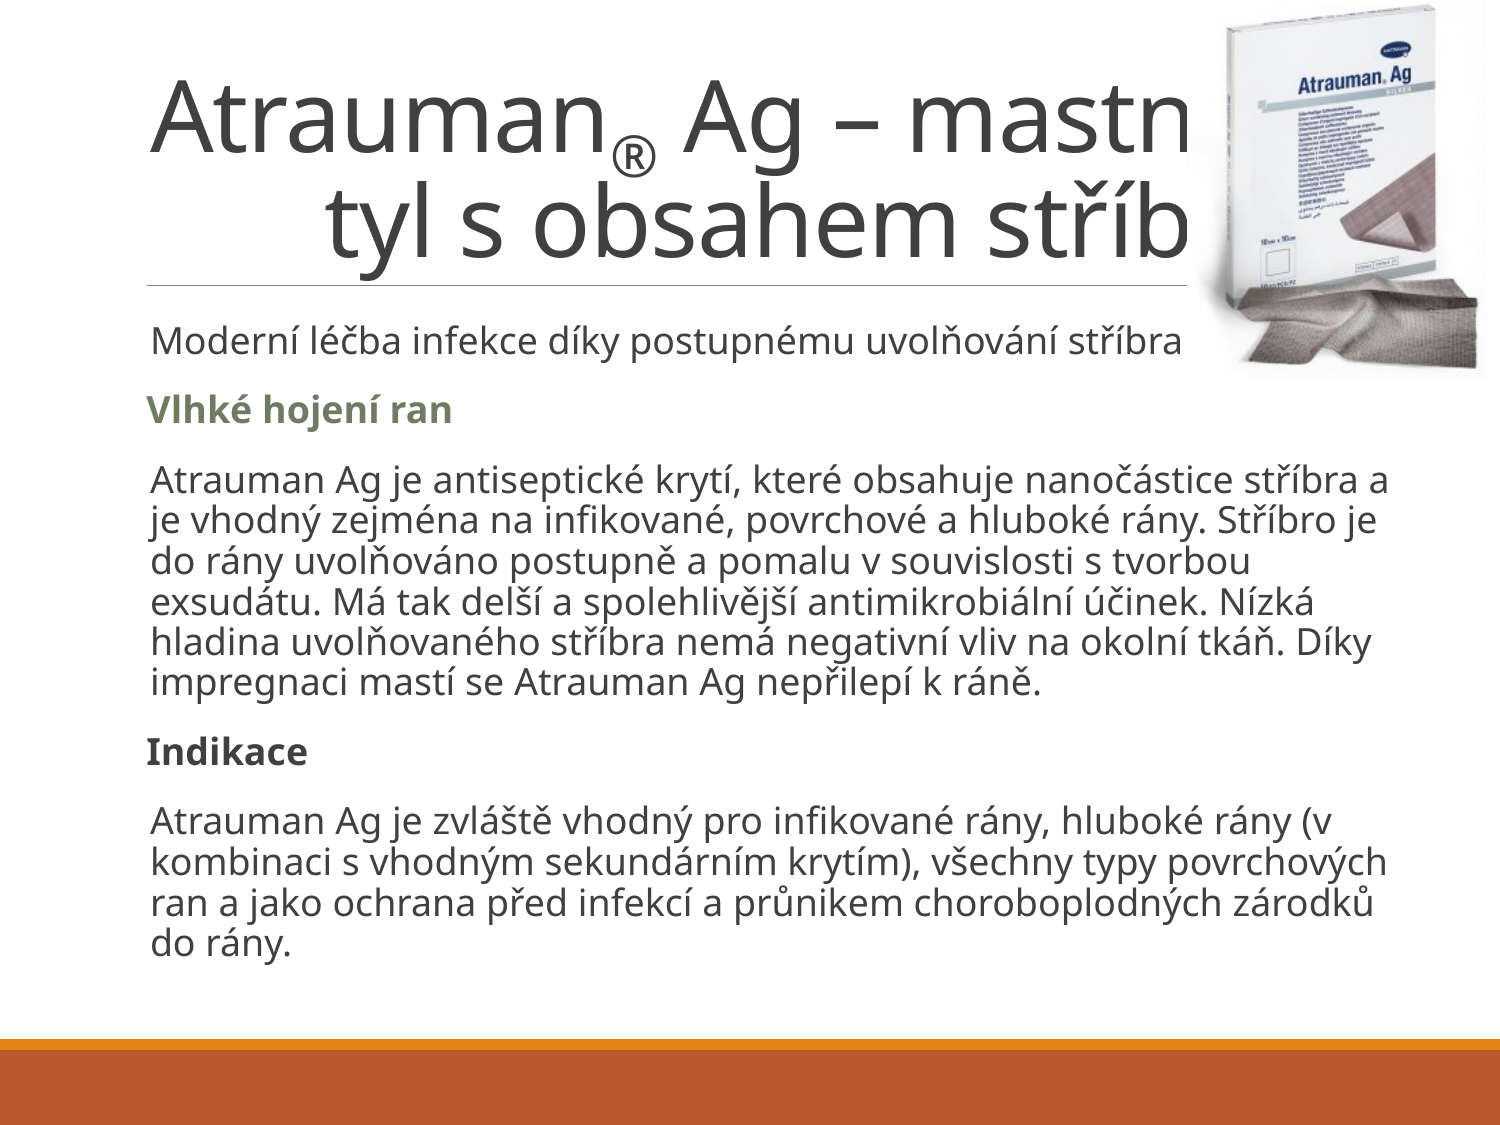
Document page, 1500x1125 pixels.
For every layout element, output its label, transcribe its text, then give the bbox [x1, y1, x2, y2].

picture [1186, 0, 1488, 382]
title Atrauman® Ag – mastný tyl s obsahem stříbra [135, 47, 1183, 285]
list Moderní léčba infekce díky postupnému uvolňování stříbra Vlhké hojení ran Atrauman Ag je antiseptické krytí, které obsahuje nanočástice stříbra a je vhodný zejména na infikované, povrchové a hluboké rány. Stříbro je do rány uvolňováno postupně a pomalu v souvislosti s tvorbou exsudátu. Má tak delší a spolehlivější antimikrobiální účinek. Nízká hladina uvolňovaného stříbra nemá negativní vliv na okolní tkáň. Díky impregnaci mastí se Atrauman Ag nepřilepí k ráně. Indikace Atrauman Ag je zvláště vhodný pro infikované rány, hluboké rány (v kombinaci s vhodným sekundárním krytím), všechny typy povrchových ran a jako ochrana před infekcí a průnikem choroboplodných zárodků do rány. [135, 314, 1424, 1059]
